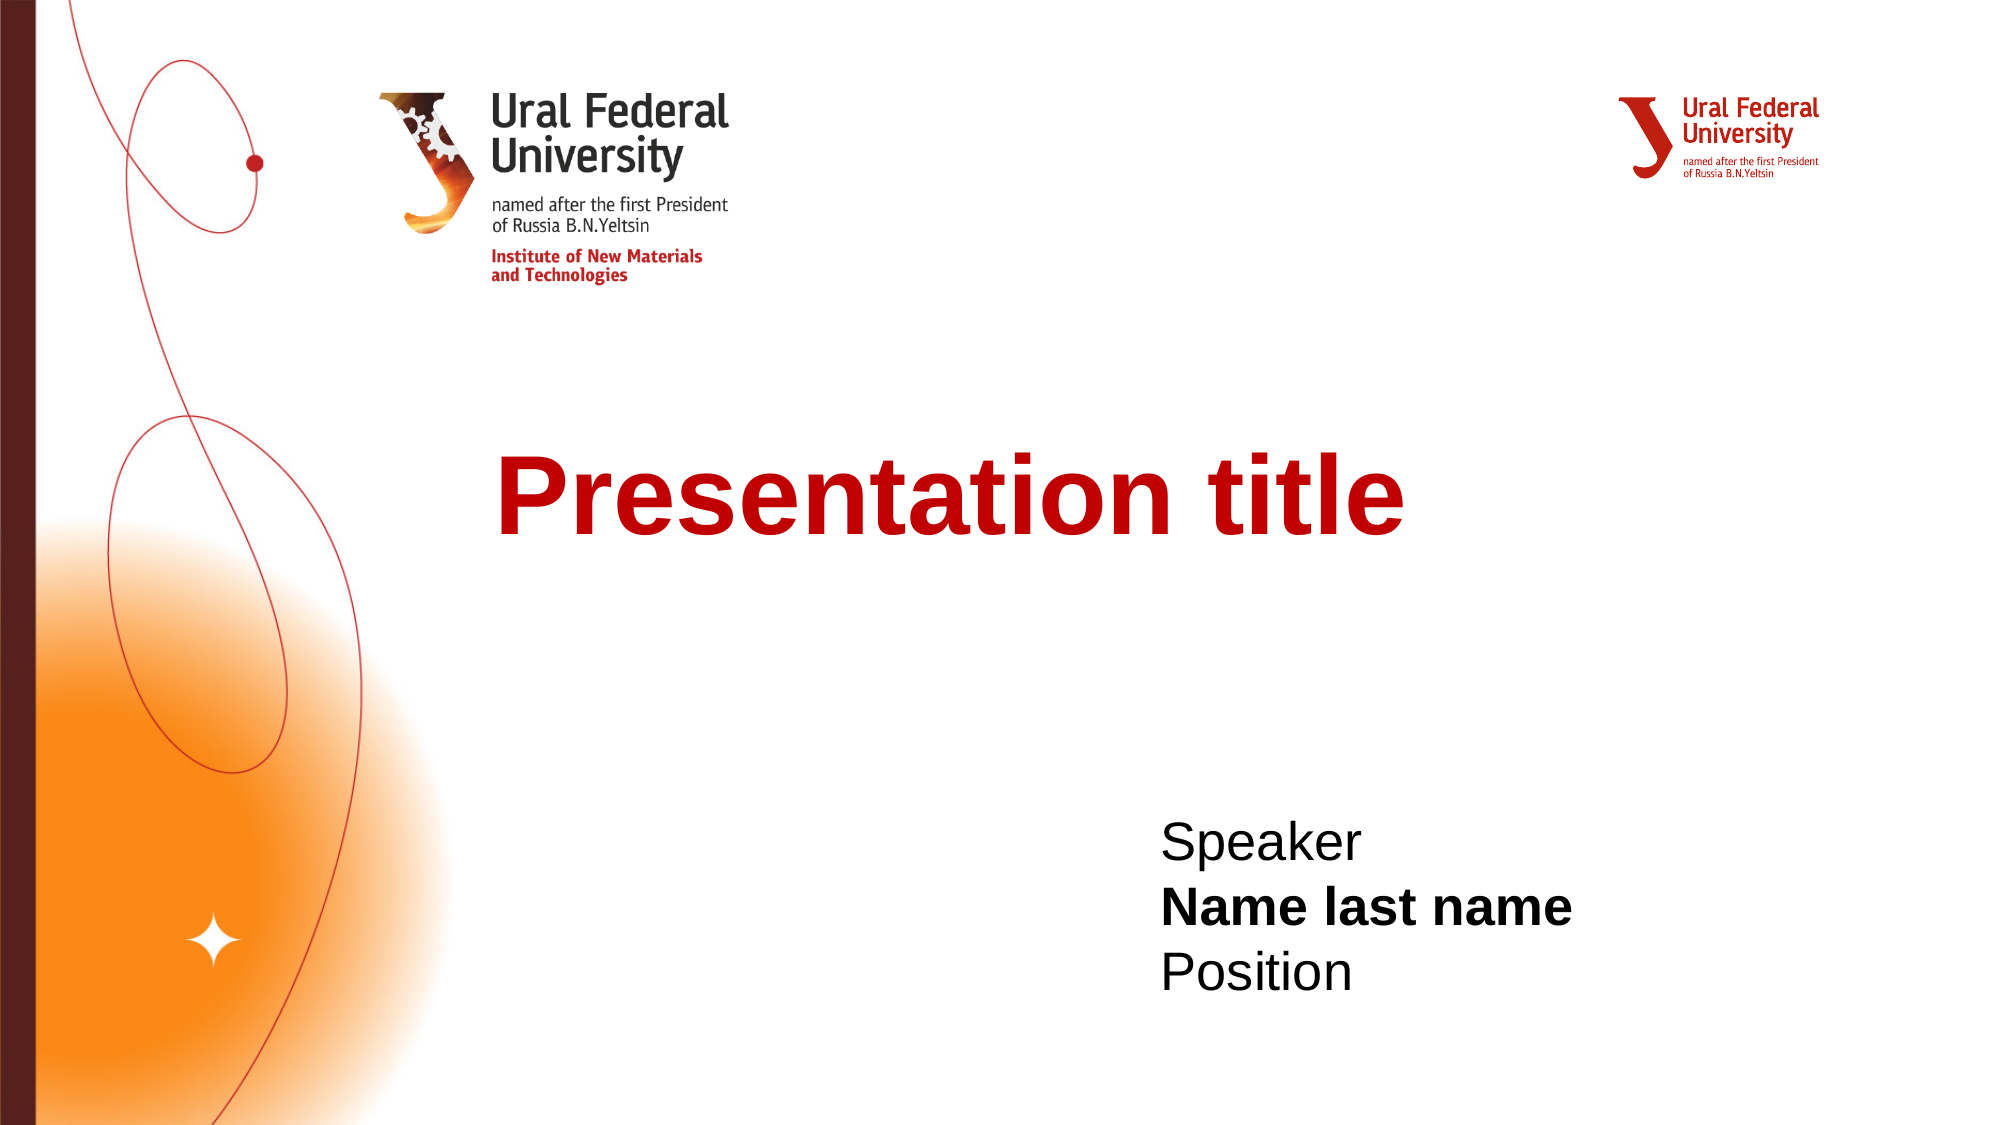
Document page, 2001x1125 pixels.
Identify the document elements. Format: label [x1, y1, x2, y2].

picture [0, 0, 1998, 1125]
text_box [1617, 96, 1821, 180]
